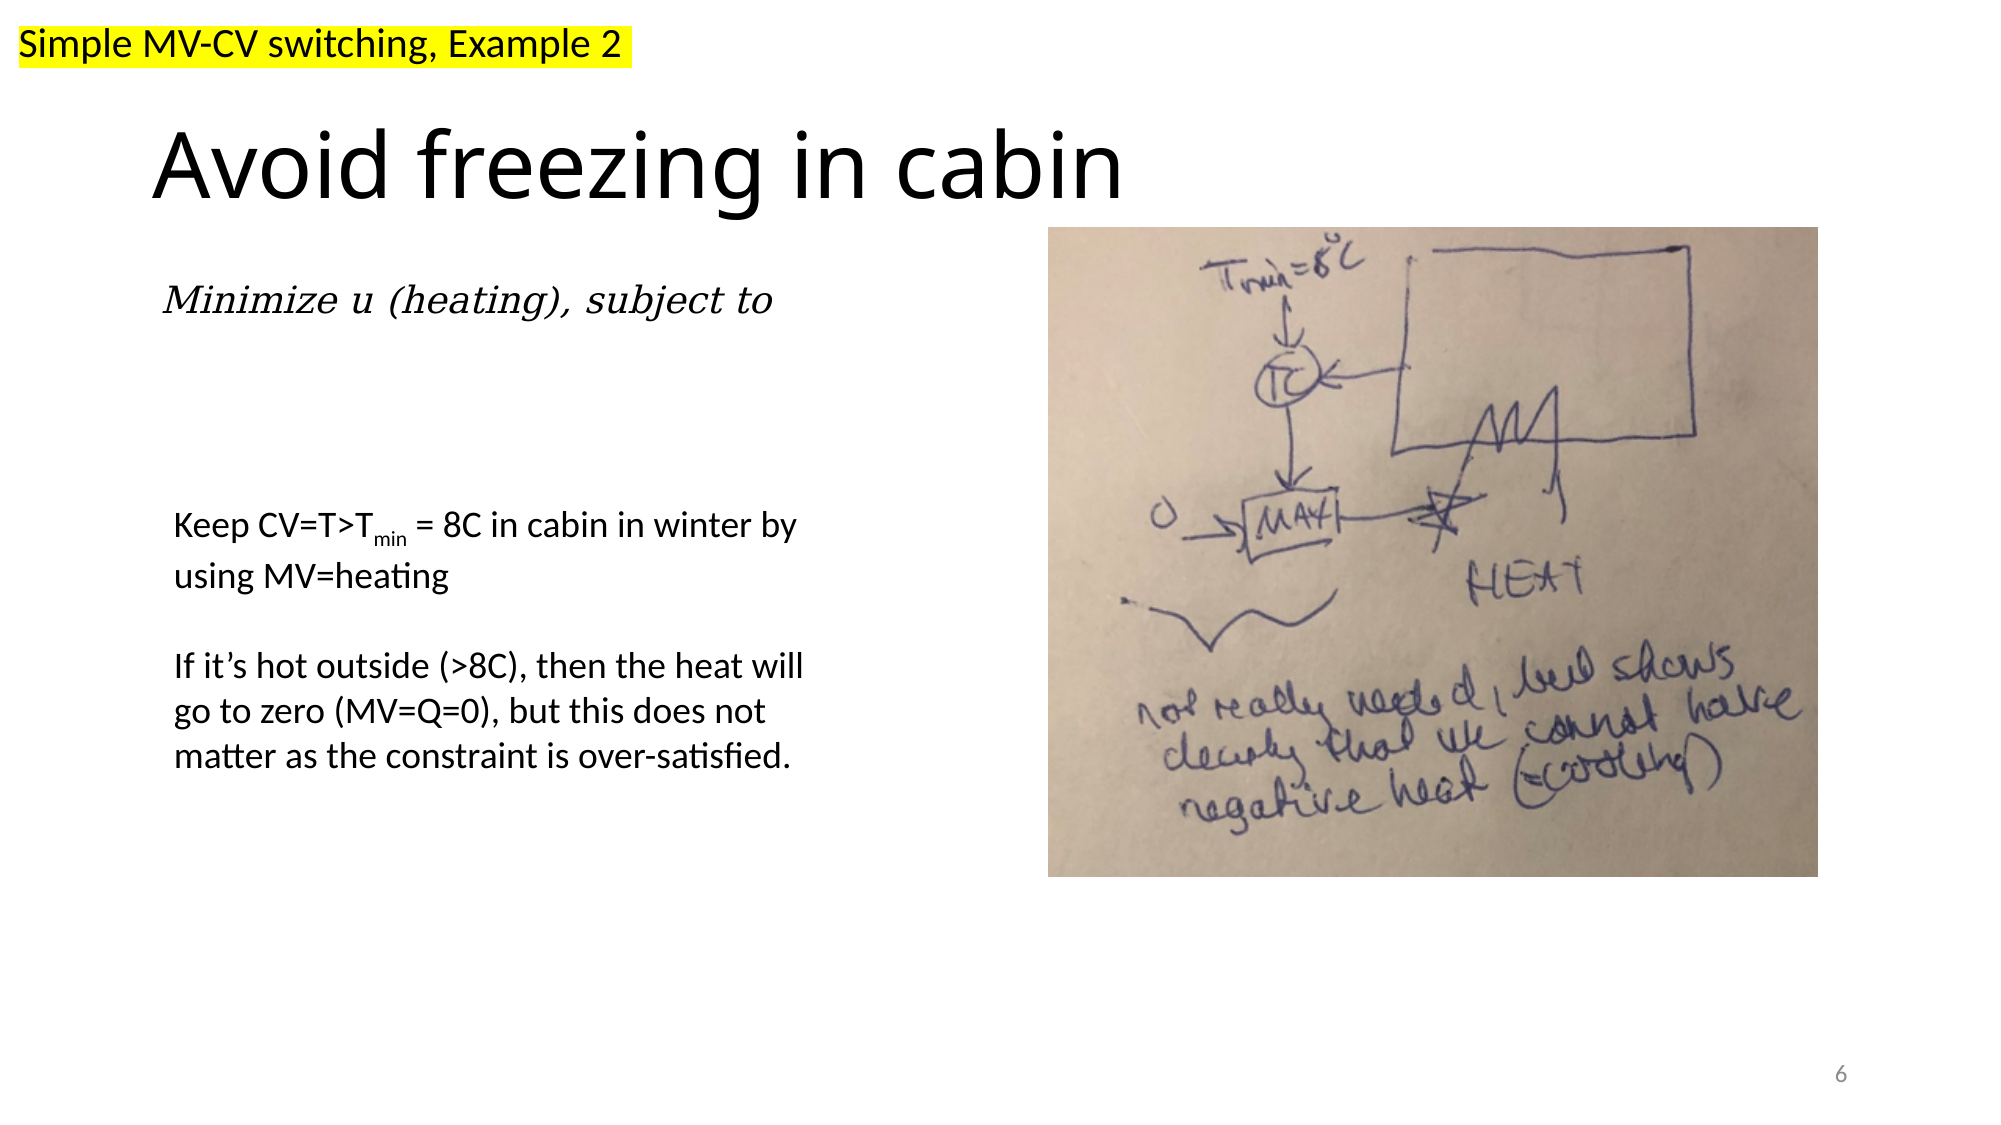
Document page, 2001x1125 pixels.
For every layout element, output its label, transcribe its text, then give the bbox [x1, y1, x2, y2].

slide_number 6 [1412, 1042, 1863, 1103]
text_box Keep CV=T>Tmin = 8C in cabin in winter by using MV=heating If it’s hot outside (>8C), then the heat will go to zero (MV=Q=0), but this does not matter as the constraint is over-satisfied. [9, 447, 864, 829]
title Avoid freezing in cabin [137, 59, 1863, 278]
text_box Simple MV-CV switching, Example 2 [3, 8, 647, 74]
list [1048, 227, 1818, 877]
